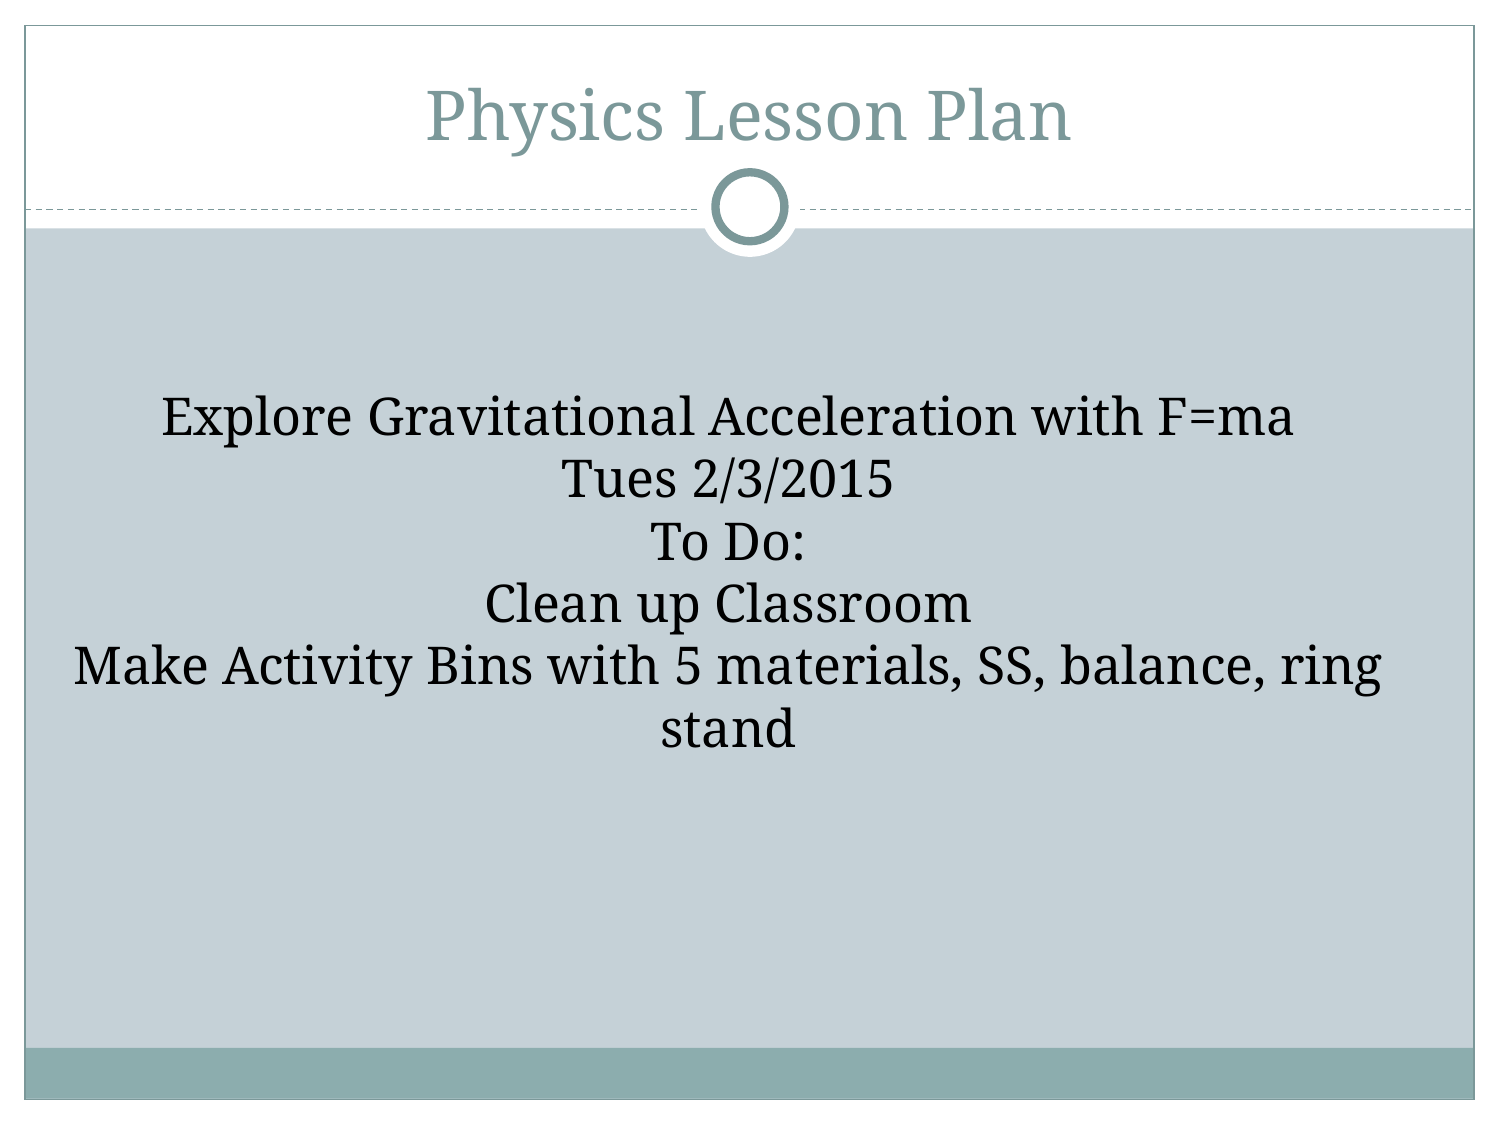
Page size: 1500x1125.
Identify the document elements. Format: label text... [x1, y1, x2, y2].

title Physics Lesson Plan [49, 37, 1450, 162]
list Explore Gravitational Acceleration with F=ma Tues 2/3/2015 To Do: Clean up Classroom Make Activity Bins with 5 materials, SS, balance, ring stand [12, 250, 1445, 1075]
